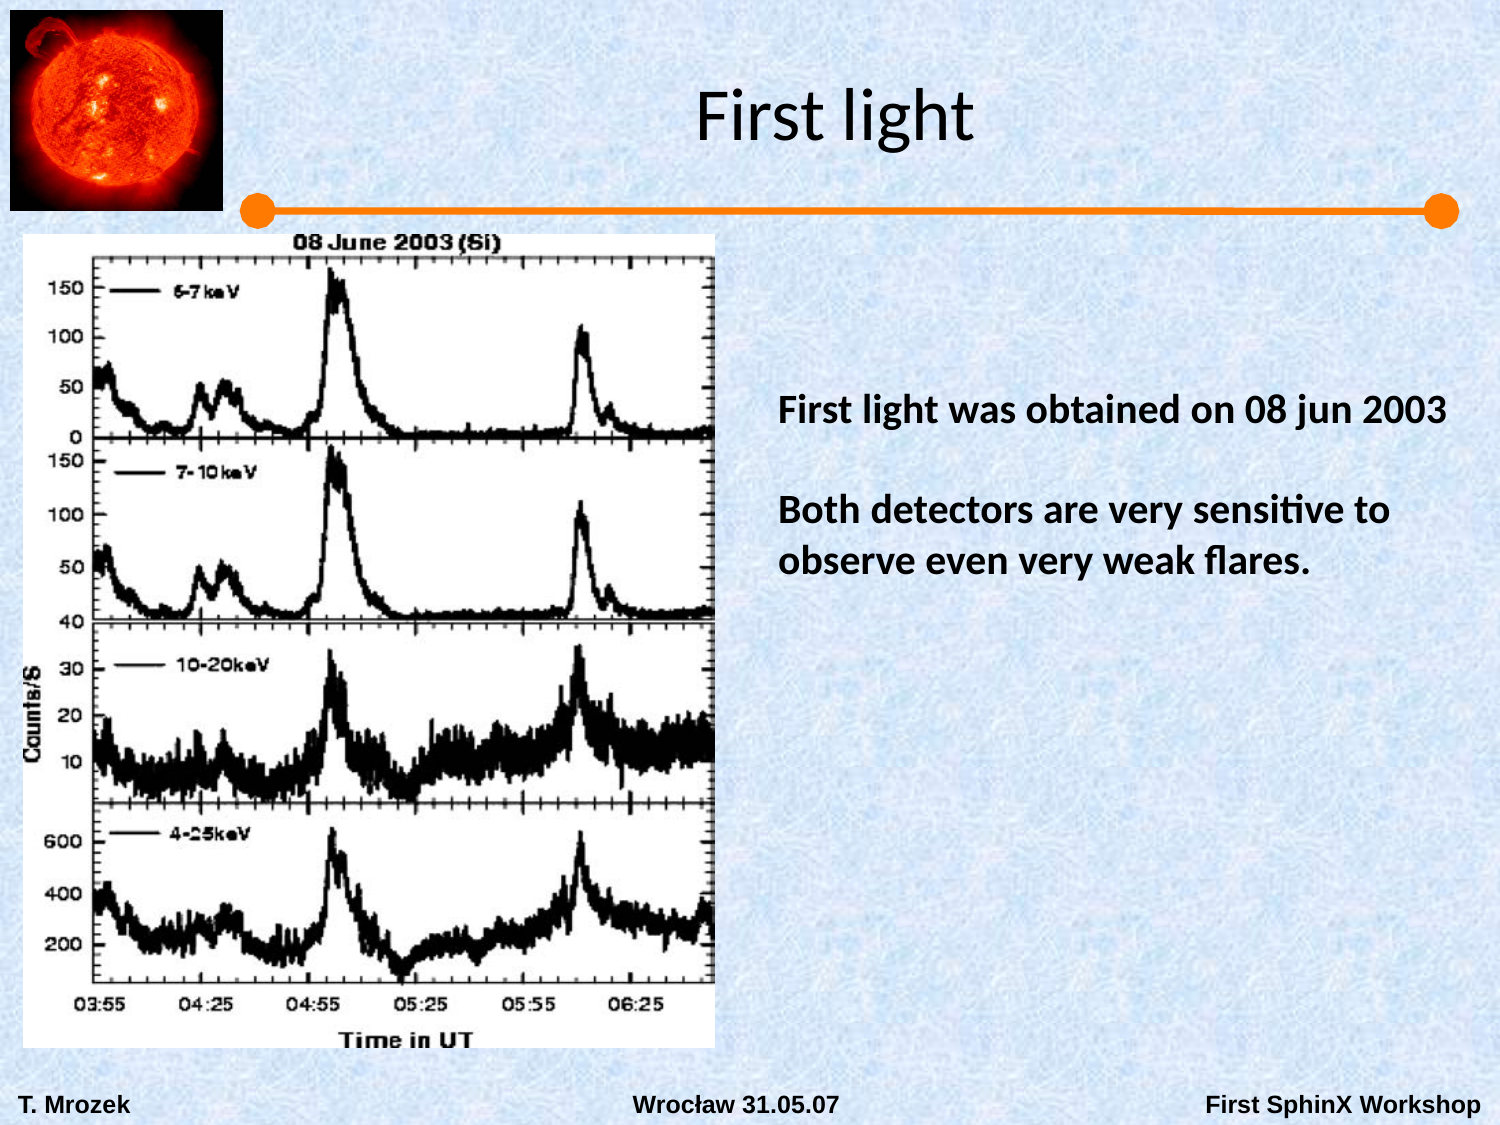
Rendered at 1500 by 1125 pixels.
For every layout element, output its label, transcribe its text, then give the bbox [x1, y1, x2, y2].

text_box First light [257, 58, 1430, 164]
text_box T. Mrozek Wrocław 31.05.07 First SphinX Workshop [0, 1080, 1500, 1125]
text_box First light was obtained on 08 jun 2003 Both detectors are very sensitive to observe even very weak flares. [763, 374, 1463, 680]
picture [0, 0, 1500, 1080]
